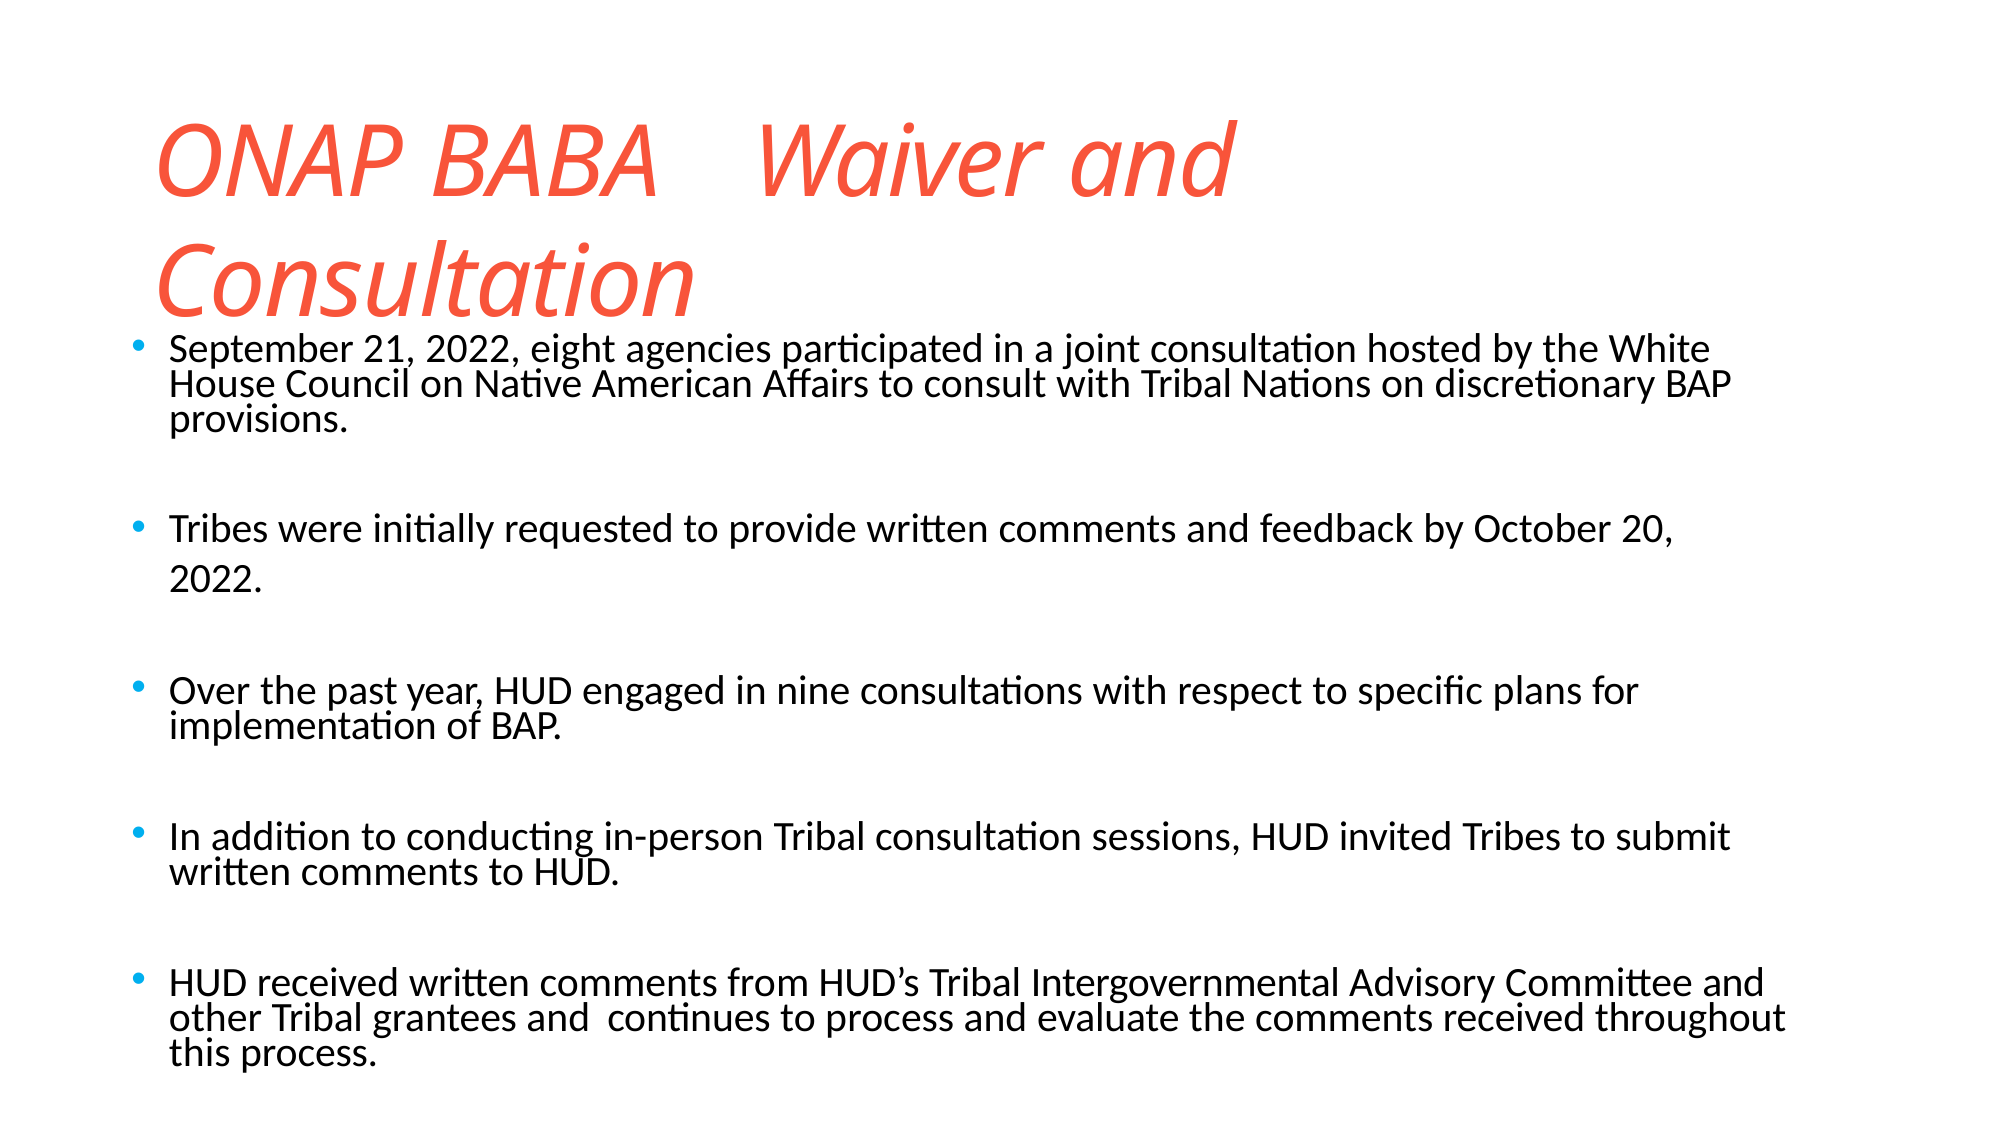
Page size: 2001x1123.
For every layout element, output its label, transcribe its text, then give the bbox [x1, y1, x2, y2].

text_box September 21, 2022, eight agencies participated in a joint consultation hosted by the White House Council on Native American Affairs to consult with Tribal Nations on discretionary BAP provisions. Tribes were initially requested to provide written comments and feedback by October 20, 2022. Over the past year, HUD engaged in nine consultations with respect to specific plans for implementation of BAP. In addition to conducting in-person Tribal consultation sessions, HUD invited Tribes to submit written comments to HUD. HUD received written comments from HUD’s Tribal Intergovernmental Advisory Committee and other Tribal grantees and continues to process and evaluate the comments received throughout this process. [129, 317, 1801, 1073]
title ONAP BABA Waiver and Consultation [150, 94, 1596, 317]
